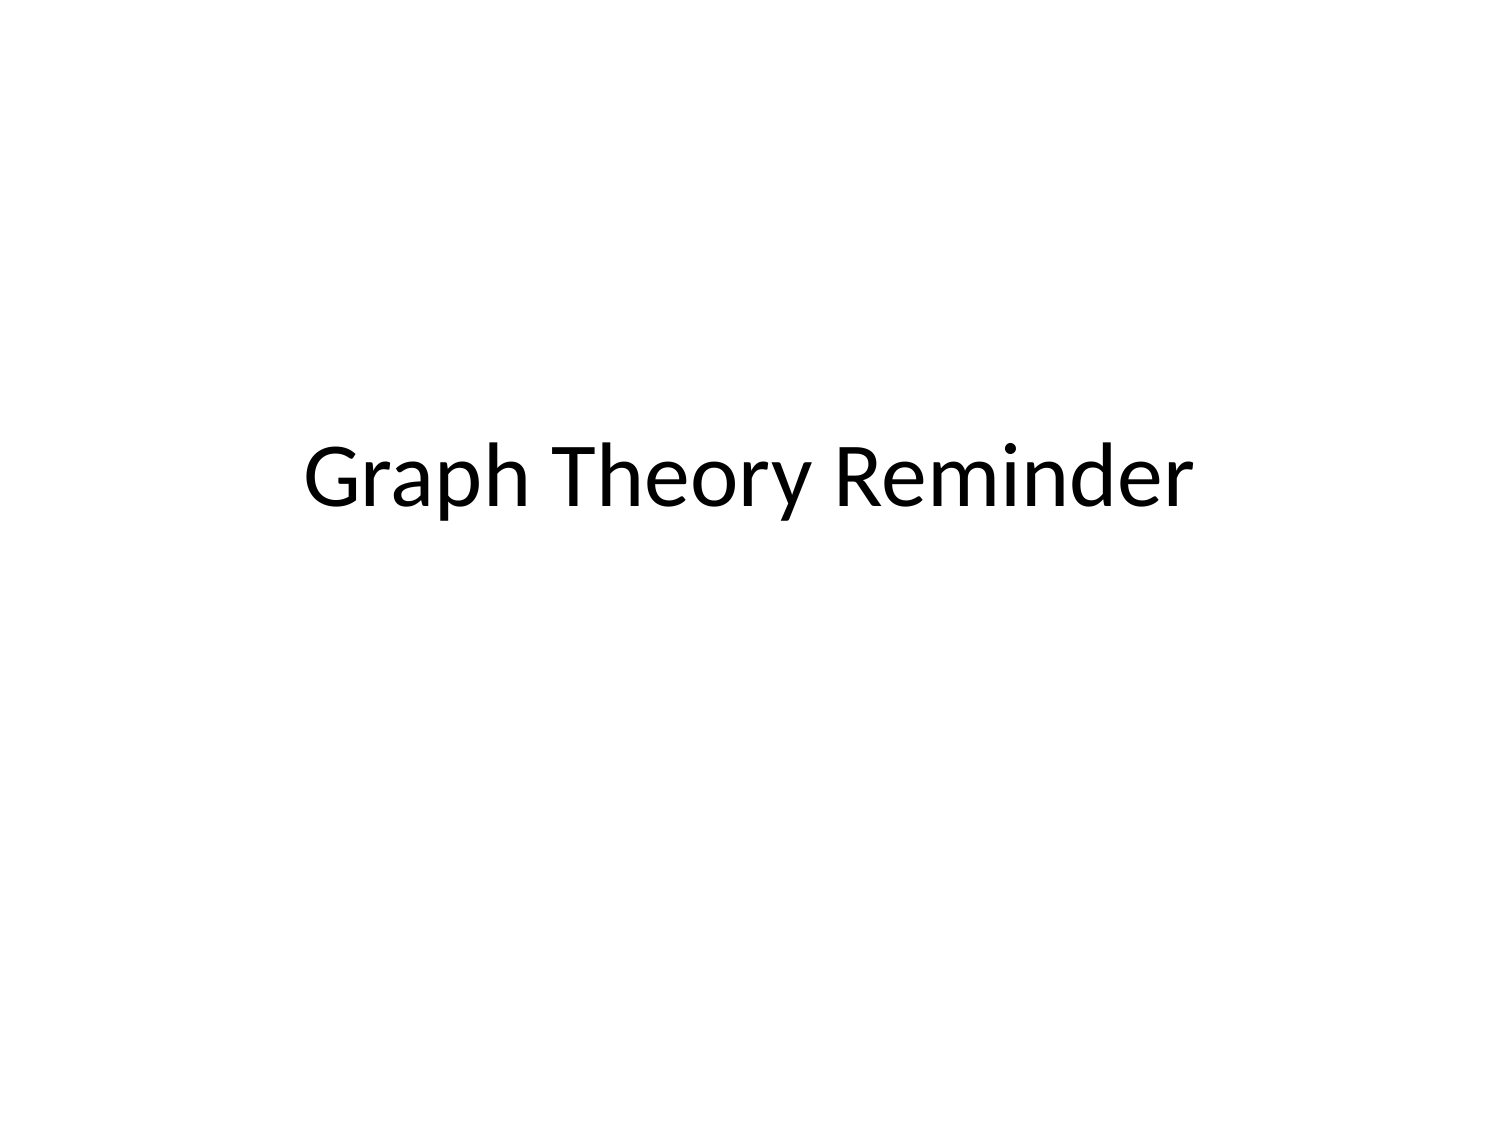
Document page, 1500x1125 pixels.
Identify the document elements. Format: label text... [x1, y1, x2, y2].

title Graph Theory Reminder [112, 349, 1388, 591]
